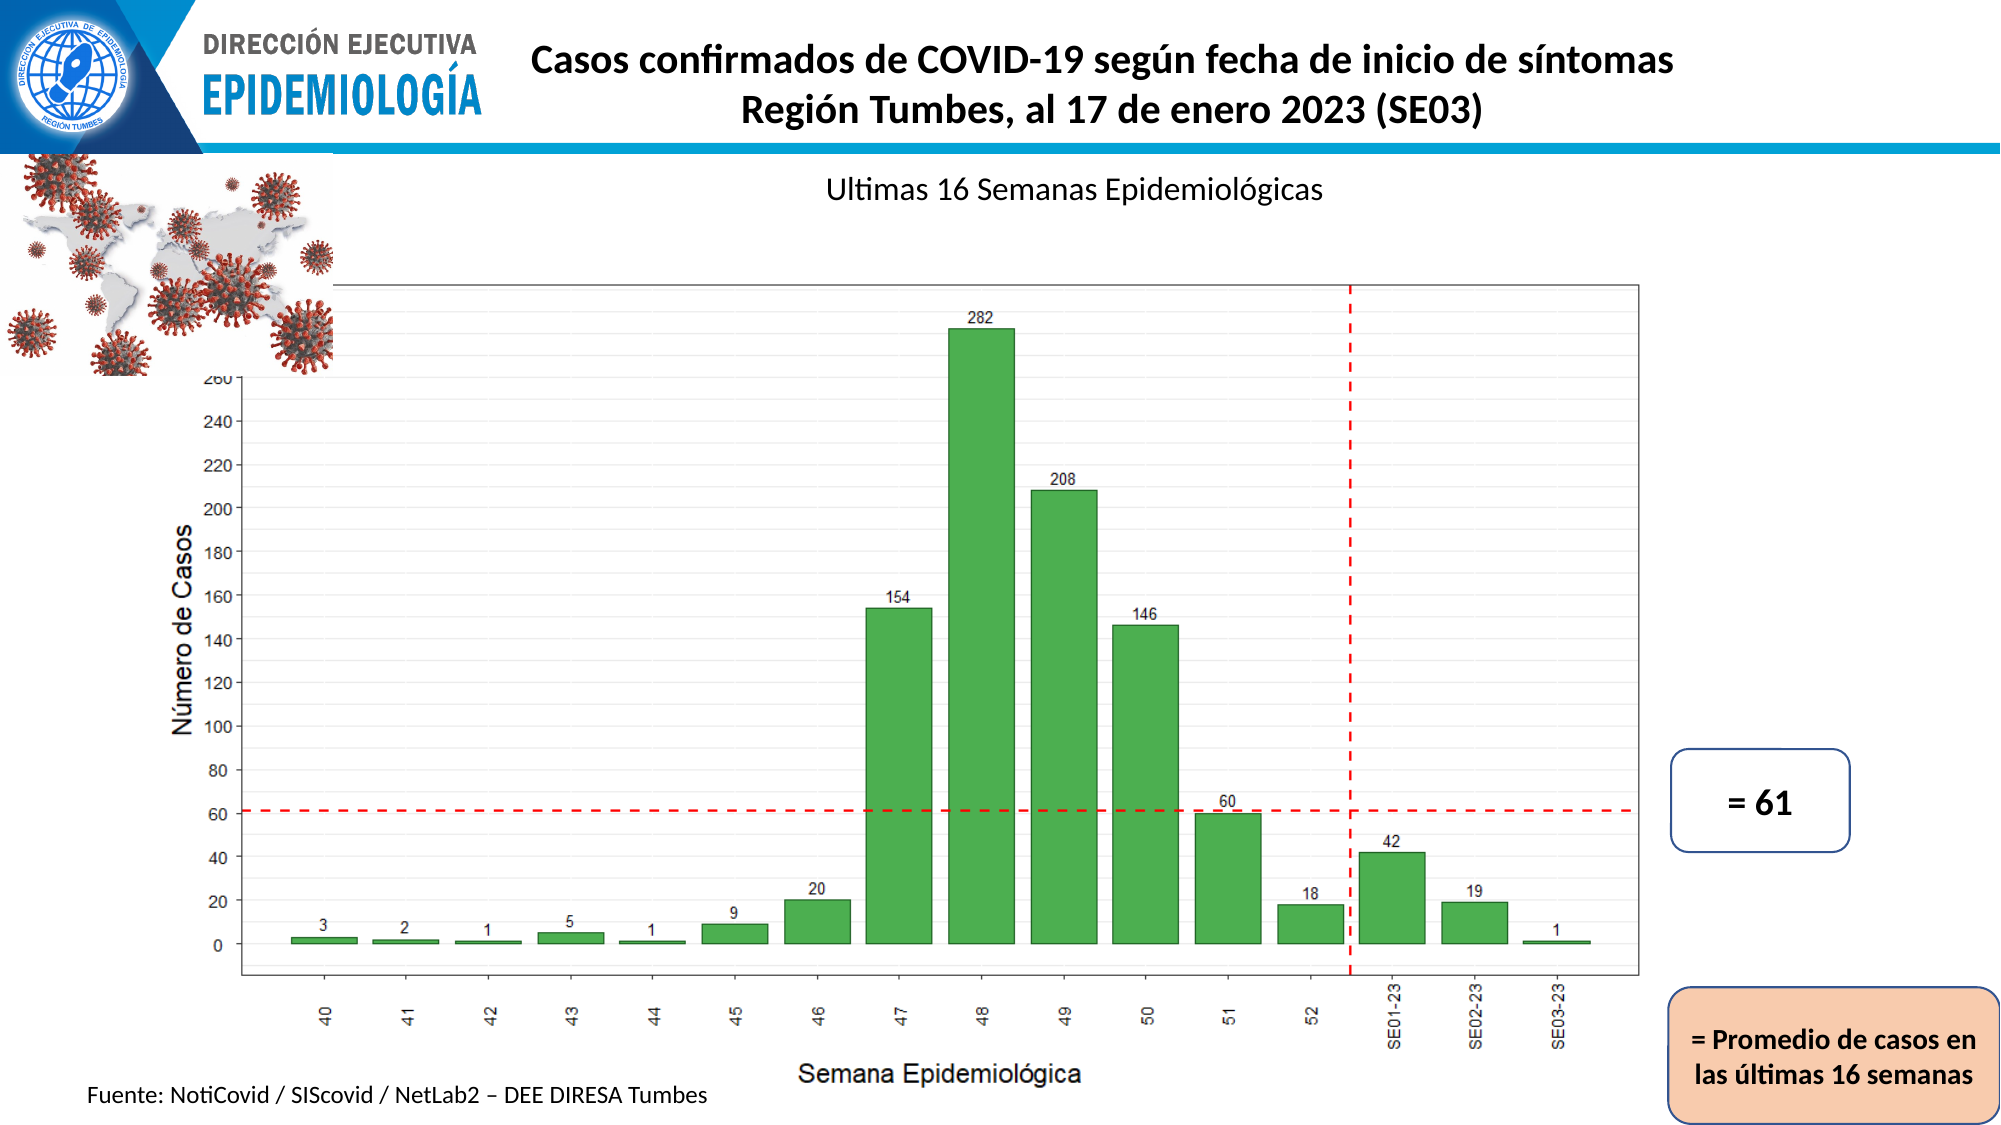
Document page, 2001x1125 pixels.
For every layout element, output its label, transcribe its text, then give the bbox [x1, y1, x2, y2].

text_box [333, 142, 2000, 155]
text_box Fuente: NotiCovid / SIScovid / NetLab2 – DEE DIRESA Tumbes [72, 1071, 1228, 1116]
text_box Ultimas 16 Semanas Epidemiológicas [790, 159, 1360, 215]
picture [0, 0, 1648, 1089]
text_box Casos confirmados de COVID-19 según fecha de inicio de síntomas Región Tumbes, al 17 de enero 2023 (SE03) [516, 24, 1700, 140]
